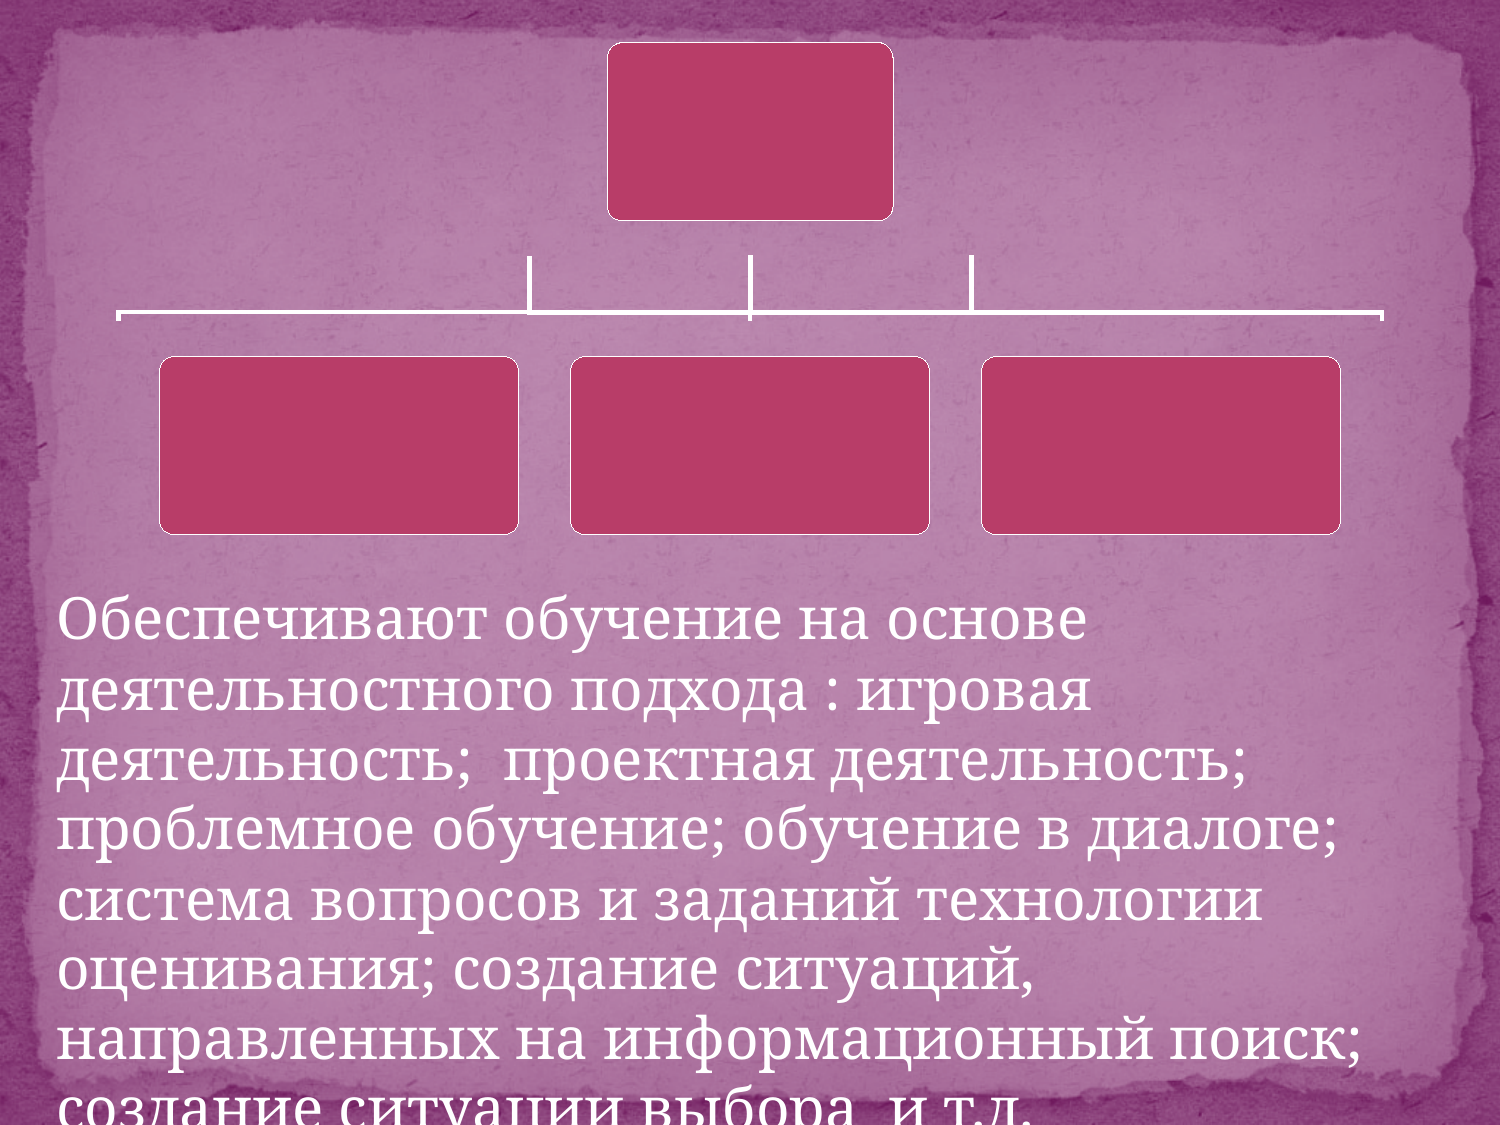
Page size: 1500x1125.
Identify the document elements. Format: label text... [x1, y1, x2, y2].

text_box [160, 314, 1342, 536]
text_box Обеспечивают обучение на основе деятельностного подхода : игровая деятельность; проектная деятельность; проблемное обучение; обучение в диалоге; система вопросов и заданий технологии оценивания; создание ситуаций, направленных на информационный поиск; создание ситуации выбора и т.д. [41, 574, 1436, 1125]
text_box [160, 43, 1342, 310]
